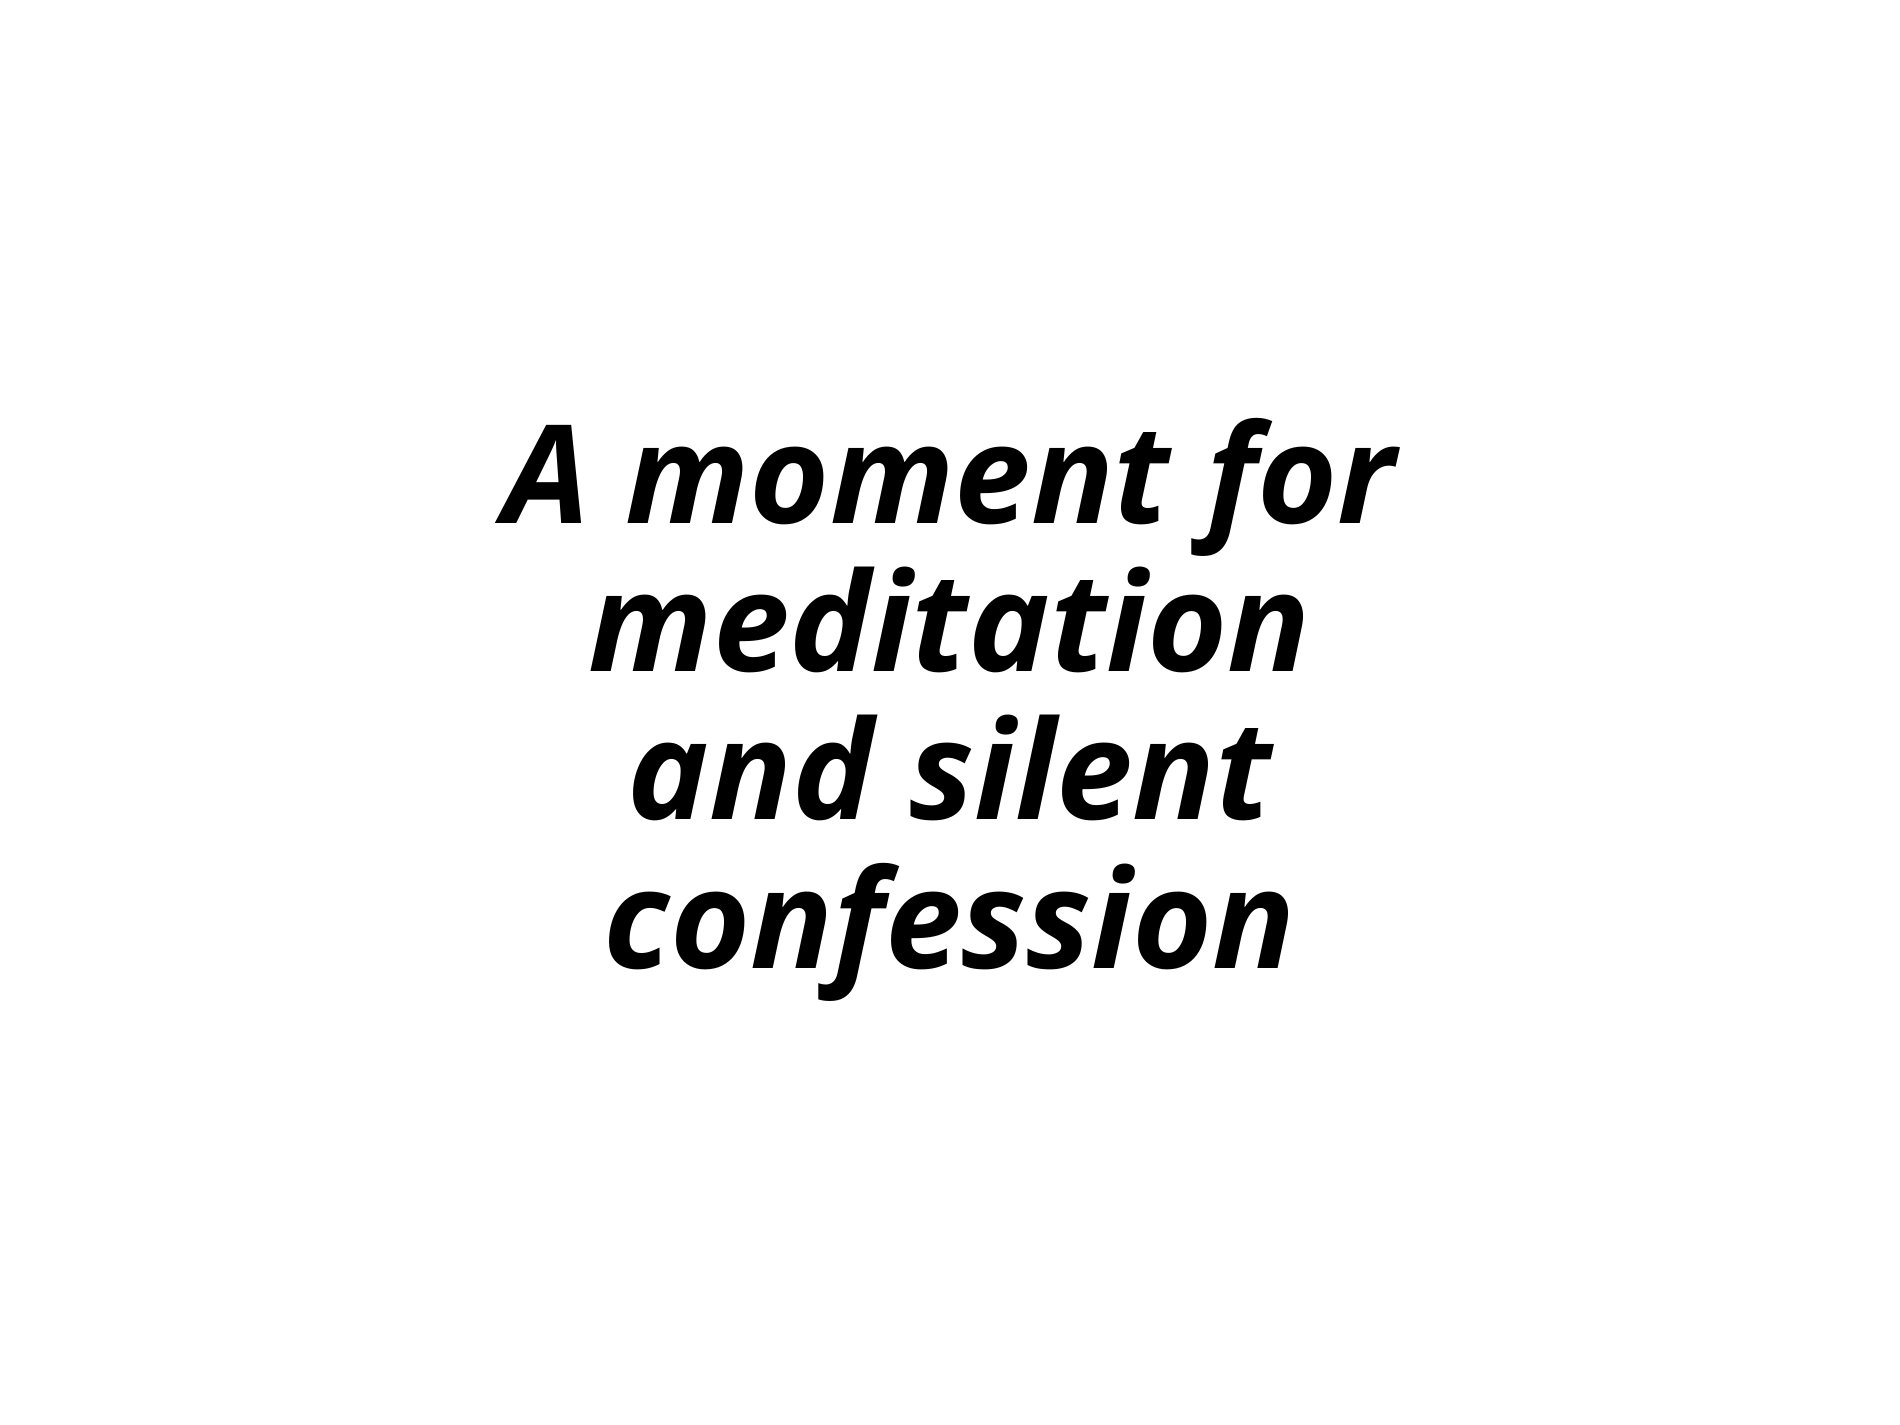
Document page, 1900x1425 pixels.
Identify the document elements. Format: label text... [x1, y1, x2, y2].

title A moment for meditation and silent confession [464, 335, 1436, 1068]
